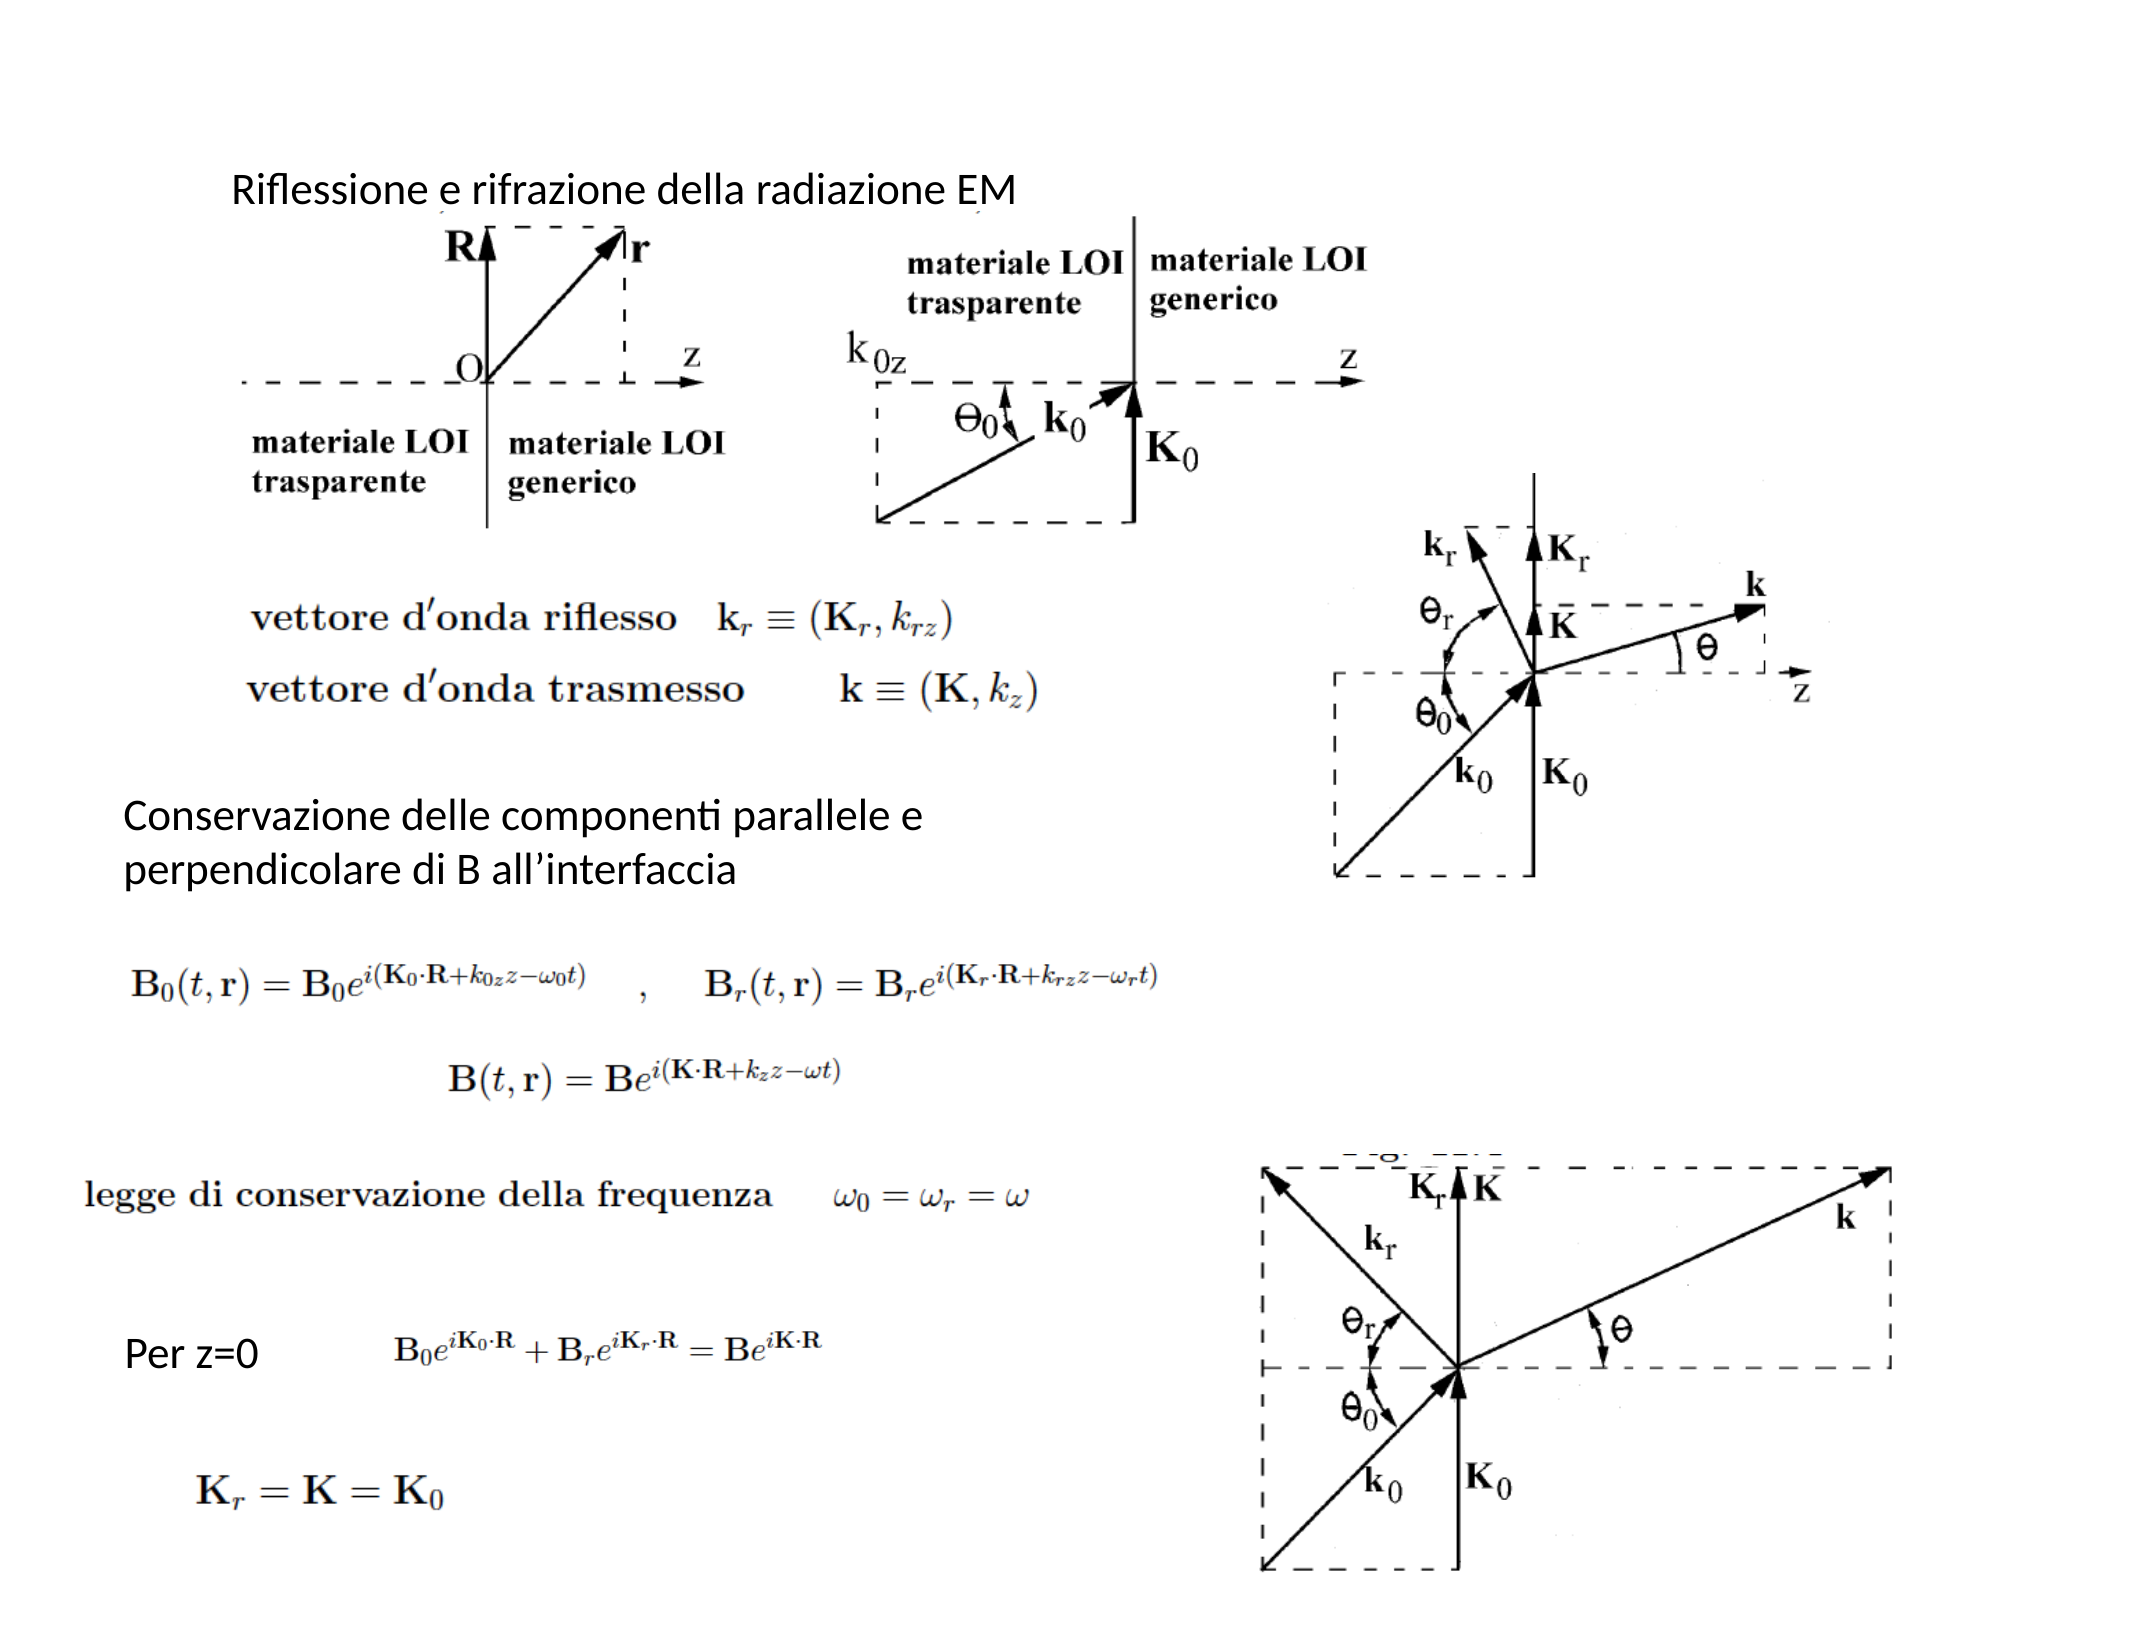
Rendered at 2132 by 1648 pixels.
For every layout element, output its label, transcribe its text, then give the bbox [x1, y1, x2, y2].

picture [66, 1158, 1062, 1232]
picture [1247, 1154, 1896, 1600]
text_box Conservazione delle componenti parallele e perpendicolare di B all’interfaccia [108, 777, 1080, 901]
text_box Per z=0 [109, 1315, 274, 1385]
picture [373, 1305, 844, 1386]
picture [216, 211, 1830, 911]
picture [238, 584, 1057, 735]
picture [178, 1433, 468, 1537]
text_box Riflessione e rifrazione della radiazione EM [216, 152, 1033, 211]
picture [113, 940, 1205, 1110]
